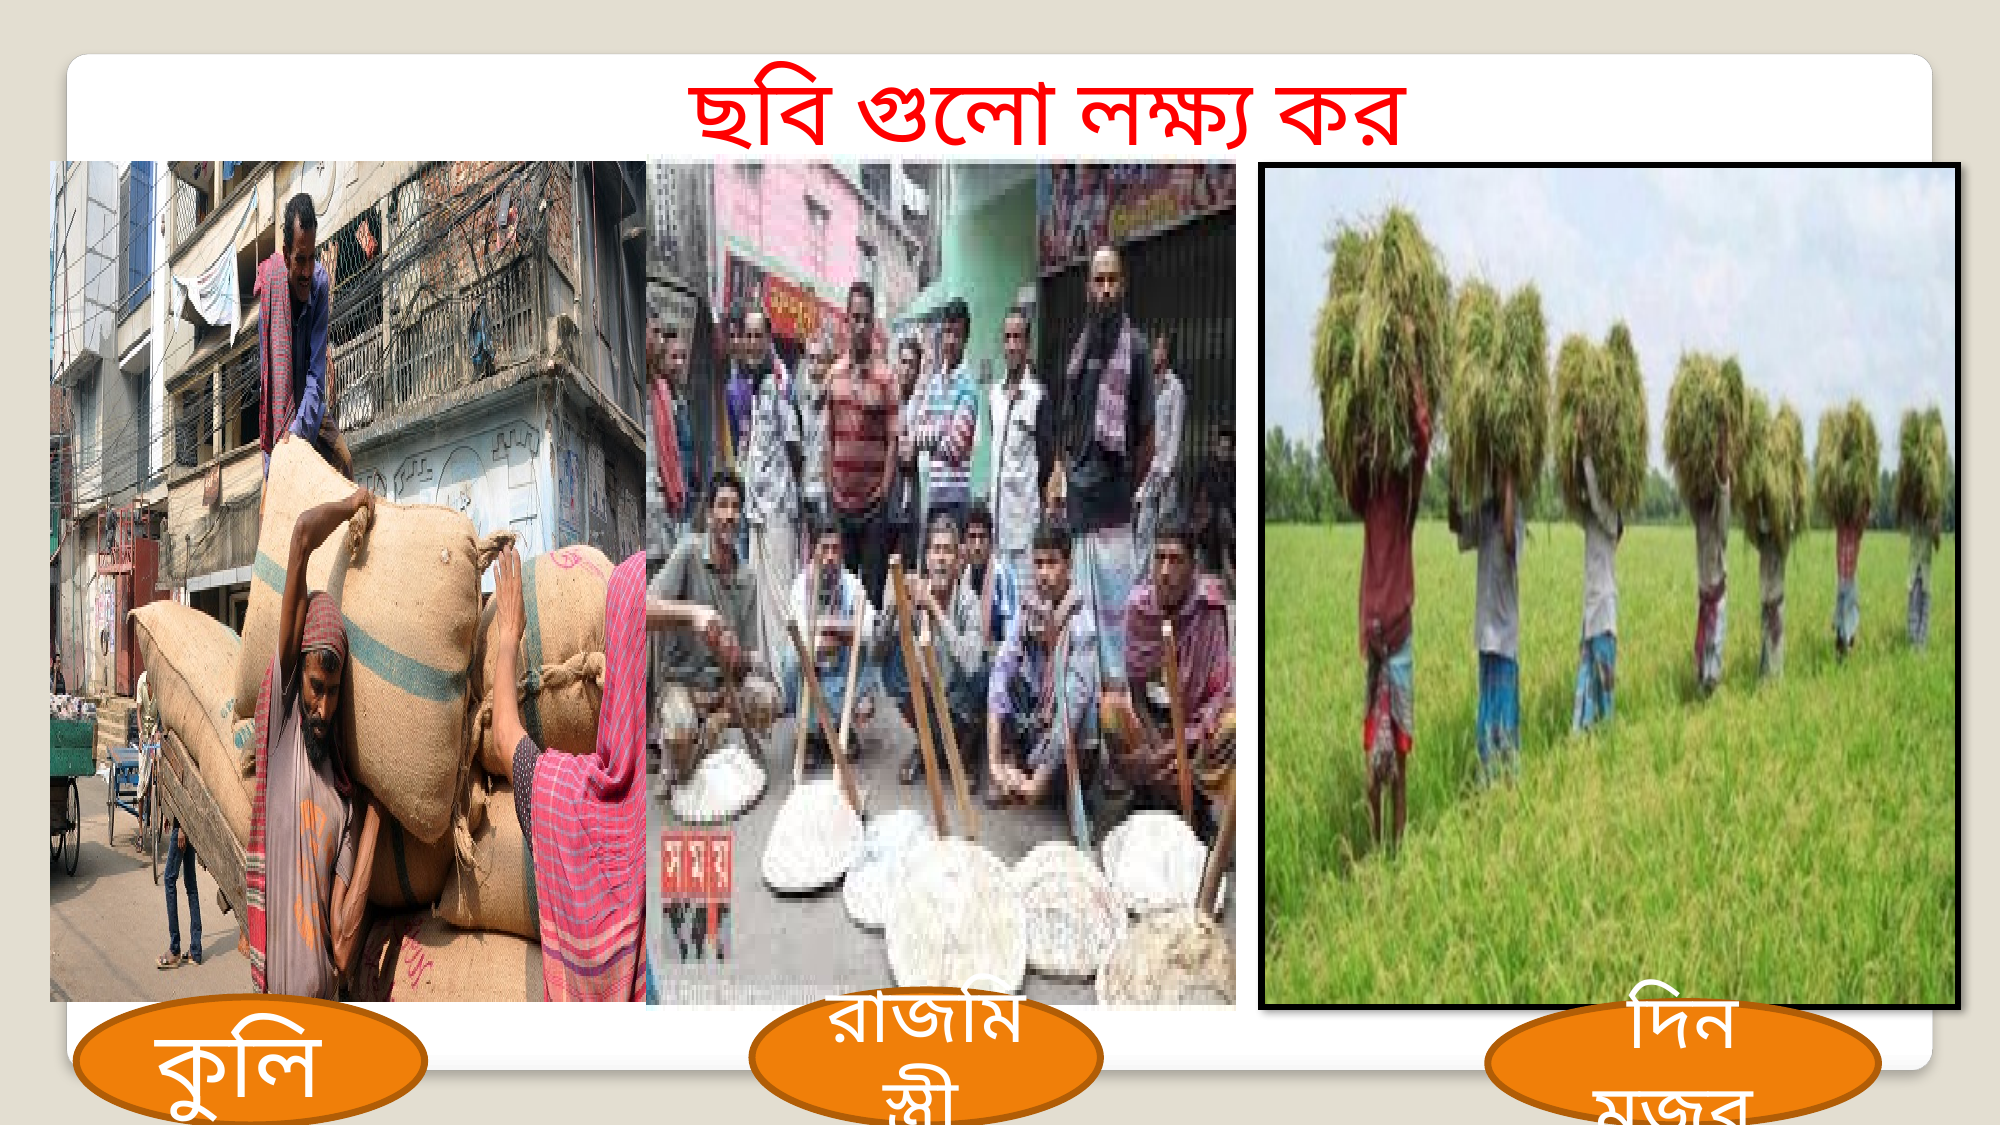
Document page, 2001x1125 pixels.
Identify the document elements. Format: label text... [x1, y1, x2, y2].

text_box কুলি [72, 1016, 429, 1125]
picture [1264, 168, 1955, 1005]
picture [50, 154, 1237, 1011]
text_box দিন মুজুর [1484, 1016, 1882, 1125]
text_box রাজমিস্ত্রী [748, 1025, 1104, 1125]
text_box ছবি গুলো লক্ষ্য কর [528, 46, 1567, 171]
